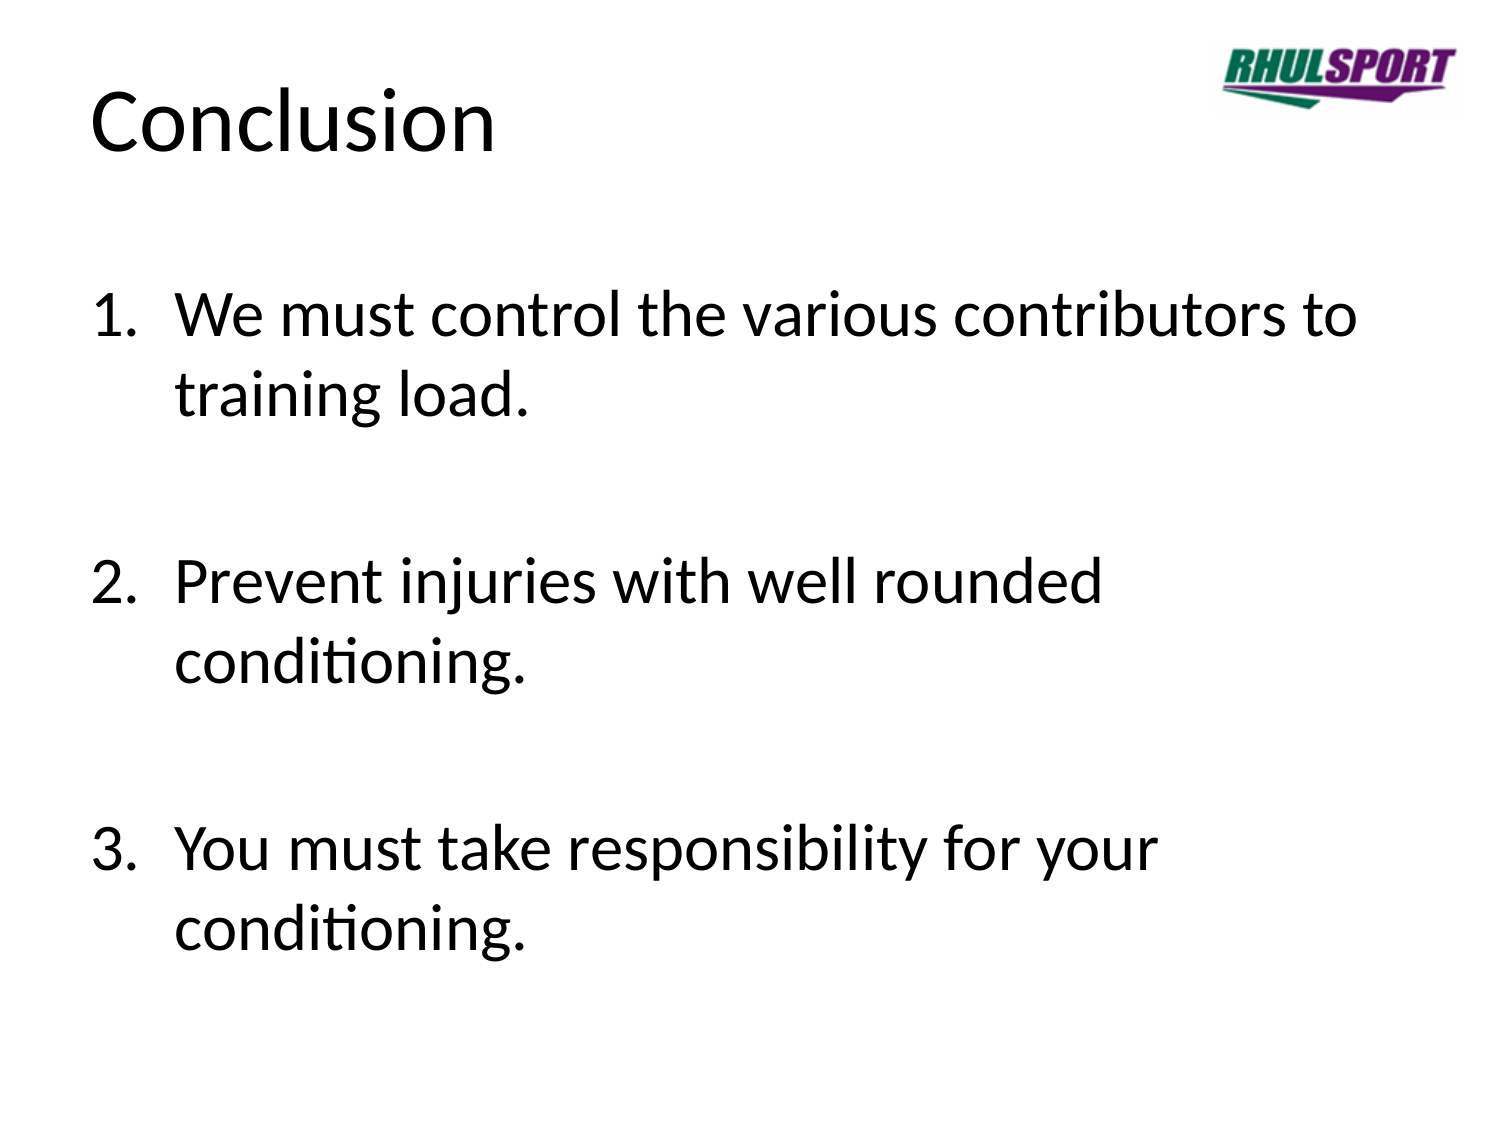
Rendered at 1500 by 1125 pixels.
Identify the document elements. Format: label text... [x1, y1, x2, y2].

picture [1213, 39, 1464, 115]
title Conclusion [0, 20, 829, 209]
list We must control the various contributors to training load. Prevent injuries with well rounded conditioning. You must take responsibility for your conditioning. [75, 262, 1425, 1005]
